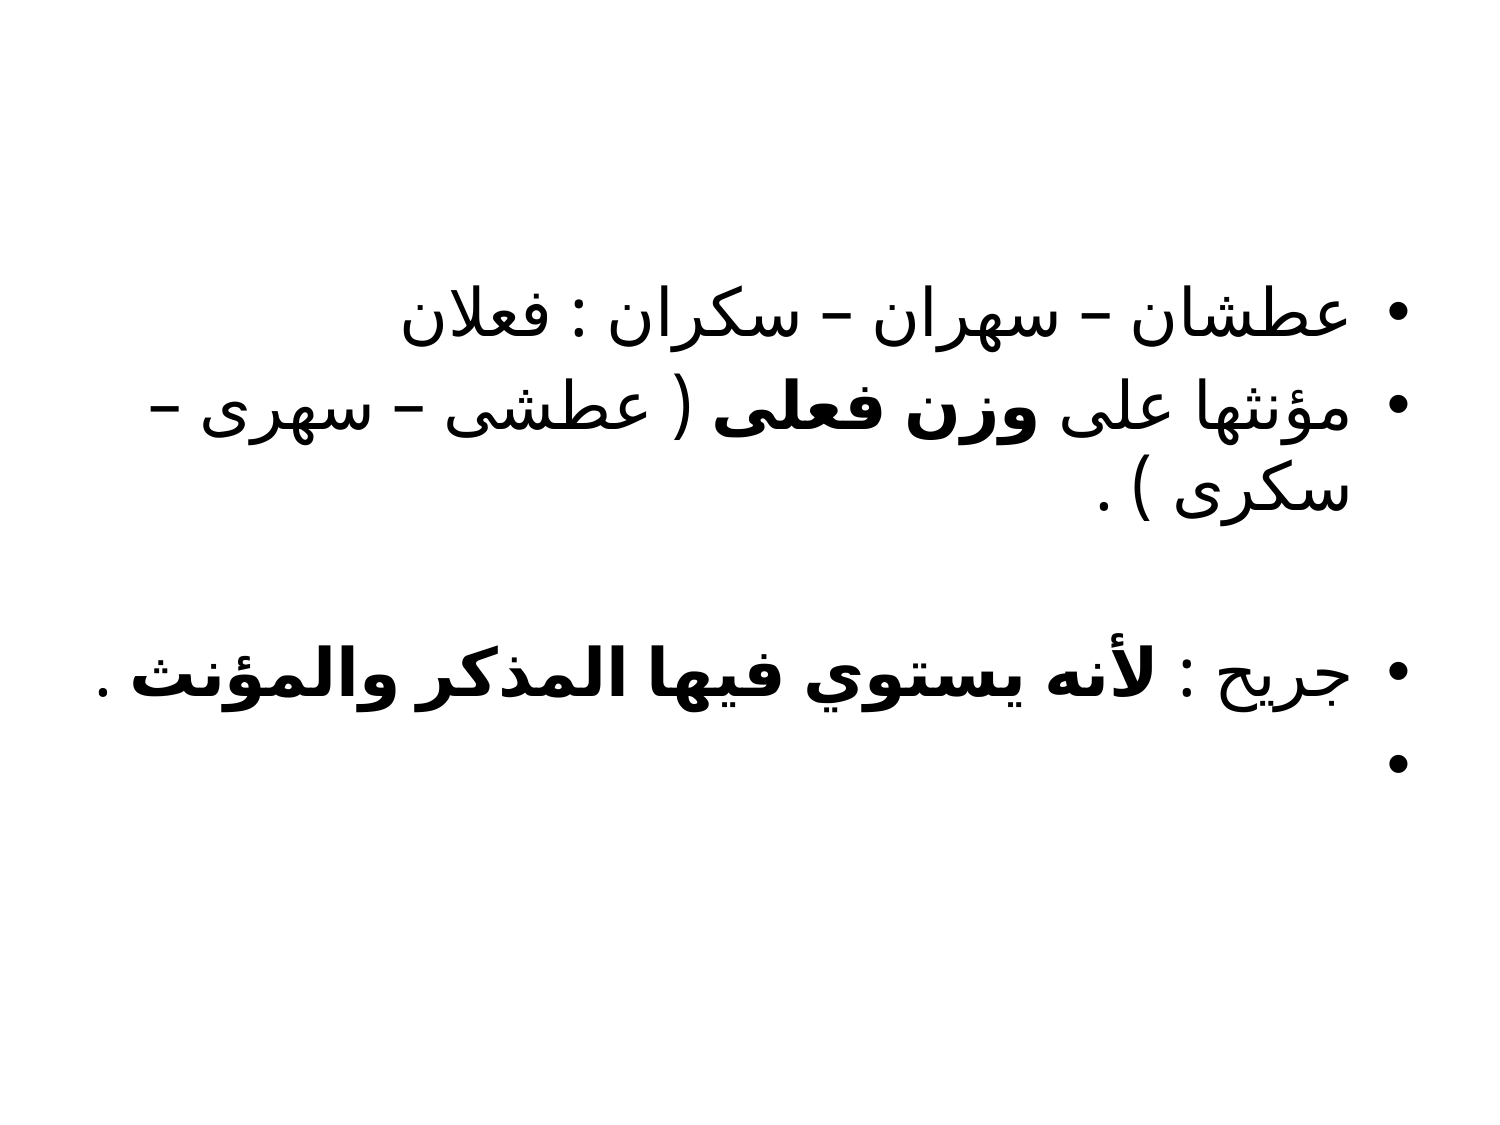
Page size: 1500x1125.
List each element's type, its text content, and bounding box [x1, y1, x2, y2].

list عطشان – سهران – سكران : فعلان مؤنثها على وزن فعلى ( عطشى – سهرى – سكرى ) . جريح : لأنه يستوي فيها المذكر والمؤنث . [75, 262, 1425, 1005]
